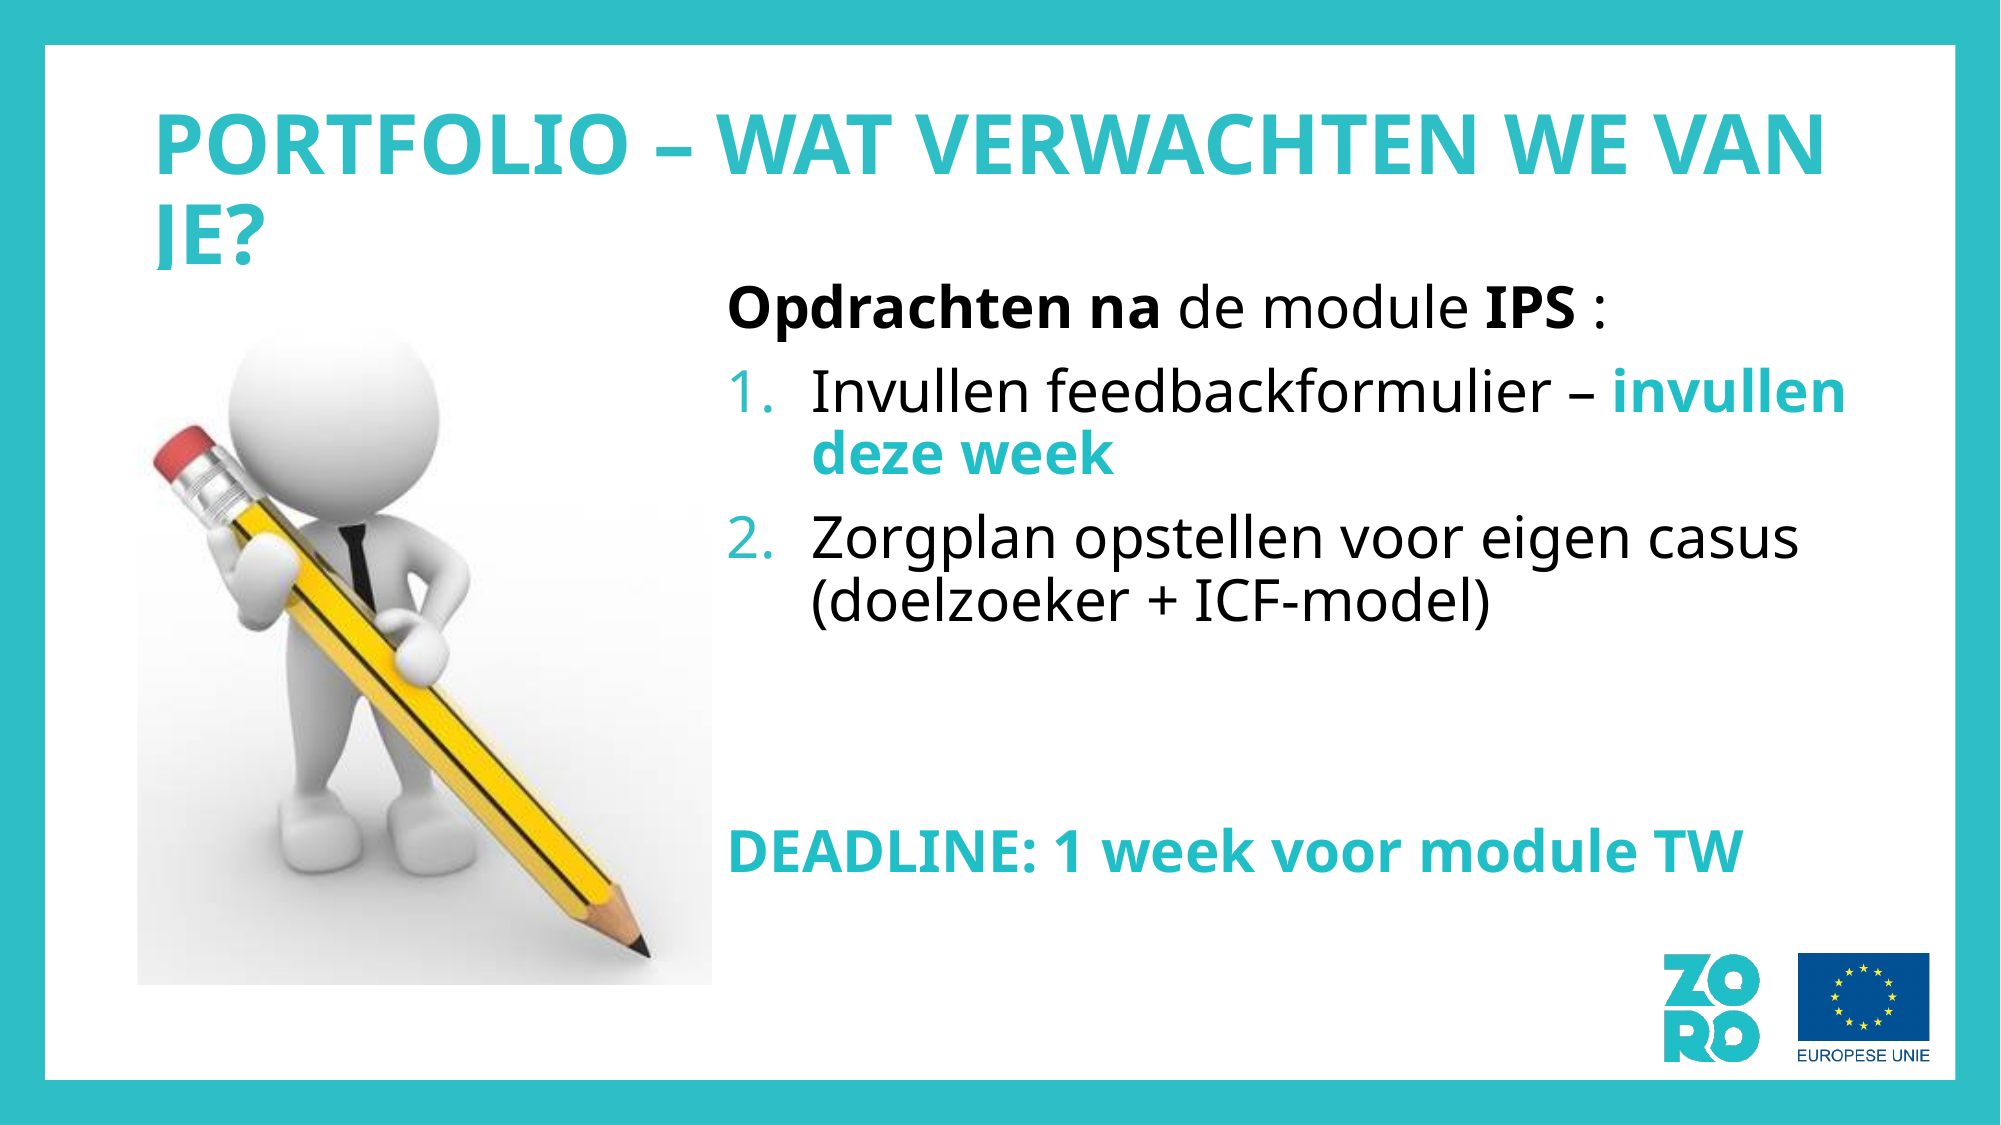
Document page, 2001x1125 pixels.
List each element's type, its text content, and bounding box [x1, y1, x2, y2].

list Opdrachten na de module IPS : Invullen feedbackformulier – invullen deze week Zorgplan opstellen voor eigen casus (doelzoeker + ICF-model) DEADLINE: 1 week voor module TW [711, 270, 1952, 1042]
picture [1794, 1042, 1934, 1062]
title PORTFOLIO – WAT VERWACHTEN WE VAN JE? [137, 84, 1863, 270]
picture [137, 270, 712, 985]
picture [1650, 1042, 1774, 1062]
